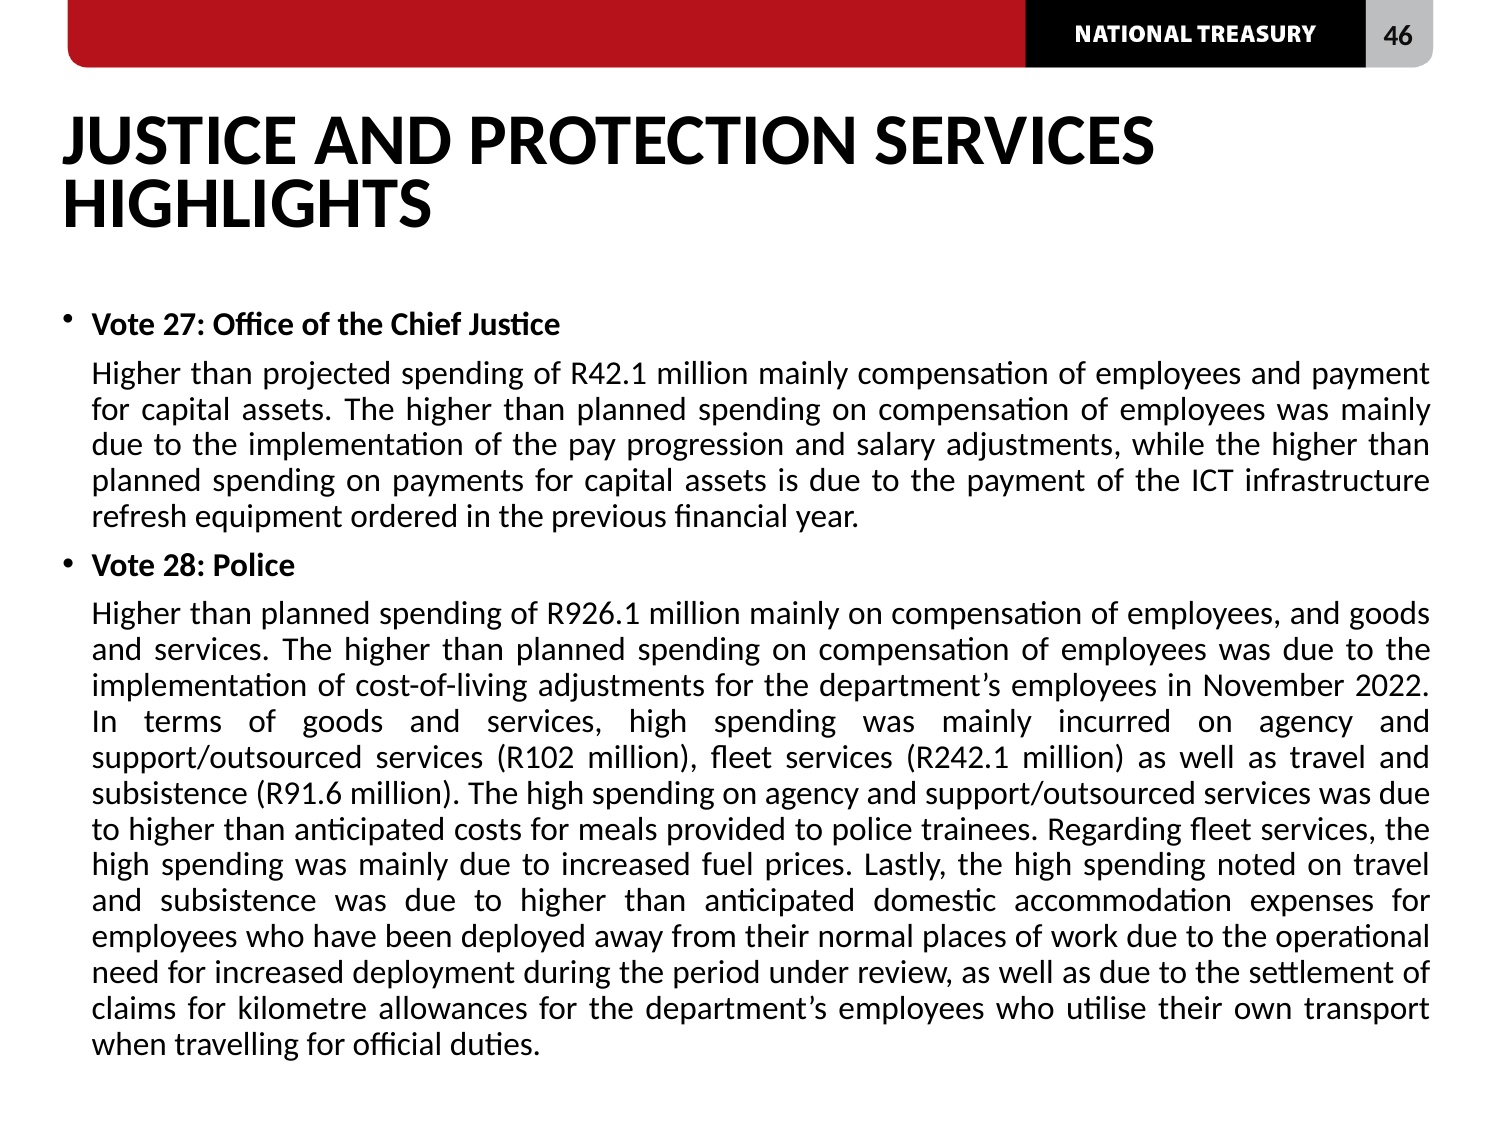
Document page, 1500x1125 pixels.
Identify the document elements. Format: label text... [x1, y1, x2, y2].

title Justice and protection services highlights [47, 101, 1448, 257]
list Vote 27: Office of the Chief Justice Higher than projected spending of R42.1 million mainly compensation of employees and payment for capital assets. The higher than planned spending on compensation of employees was mainly due to the implementation of the pay progression and salary adjustments, while the higher than planned spending on payments for capital assets is due to the payment of the ICT infrastructure refresh equipment ordered in the previous financial year. Vote 28: Police Higher than planned spending of R926.1 million mainly on compensation of employees, and goods and services. The higher than planned spending on compensation of employees was due to the implementation of cost-of-living adjustments for the department’s employees in November 2022. In terms of goods and services, high spending was mainly incurred on agency and support/outsourced services (R102 million), fleet services (R242.1 million) as well as travel and subsistence (R91.6 million). The high spending on agency and support/outsourced services was due to higher than anticipated costs for meals provided to police trainees. Regarding fleet services, the high spending was mainly due to increased fuel prices. Lastly, the high spending noted on travel and subsistence was due to higher than anticipated domestic accommodation expenses for employees who have been deployed away from their normal places of work due to the operational need for increased deployment during the period under review, as well as due to the settlement of claims for kilometre allowances for the department’s employees who utilise their own transport when travelling for official duties. [47, 299, 1448, 1091]
picture [0, 0, 1500, 1125]
